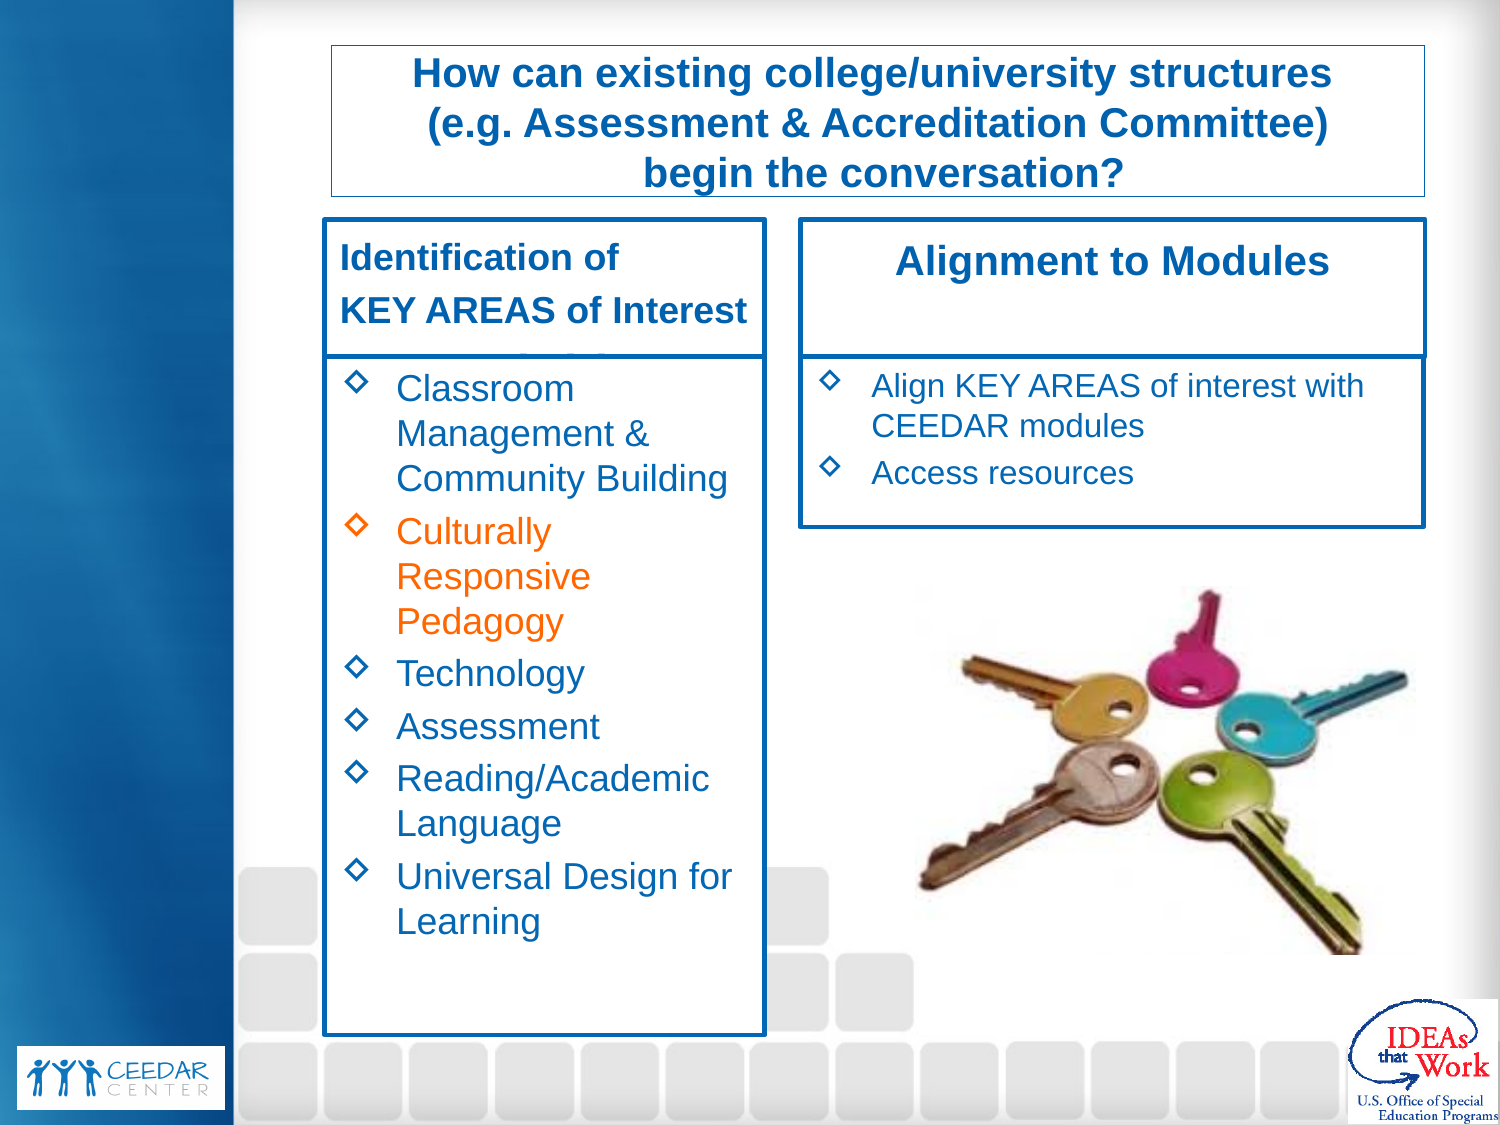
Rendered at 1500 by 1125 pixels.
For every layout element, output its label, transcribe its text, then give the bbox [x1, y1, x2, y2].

list Align KEY AREAS of interest with CEEDAR modules Access resources [800, 356, 1424, 528]
picture [0, 0, 1500, 1125]
list Alignment to Modules [800, 219, 1425, 357]
list Identification of KEY AREAS of Interest Subtitle [324, 219, 765, 356]
title How can existing college/university structures (e.g. Assessment & Accreditation Committee) begin the conversation? [331, 45, 1425, 197]
list Classroom Management & Community Building Culturally Responsive Pedagogy Technology Assessment Reading/Academic Language Universal Design for Learning [324, 356, 765, 1035]
